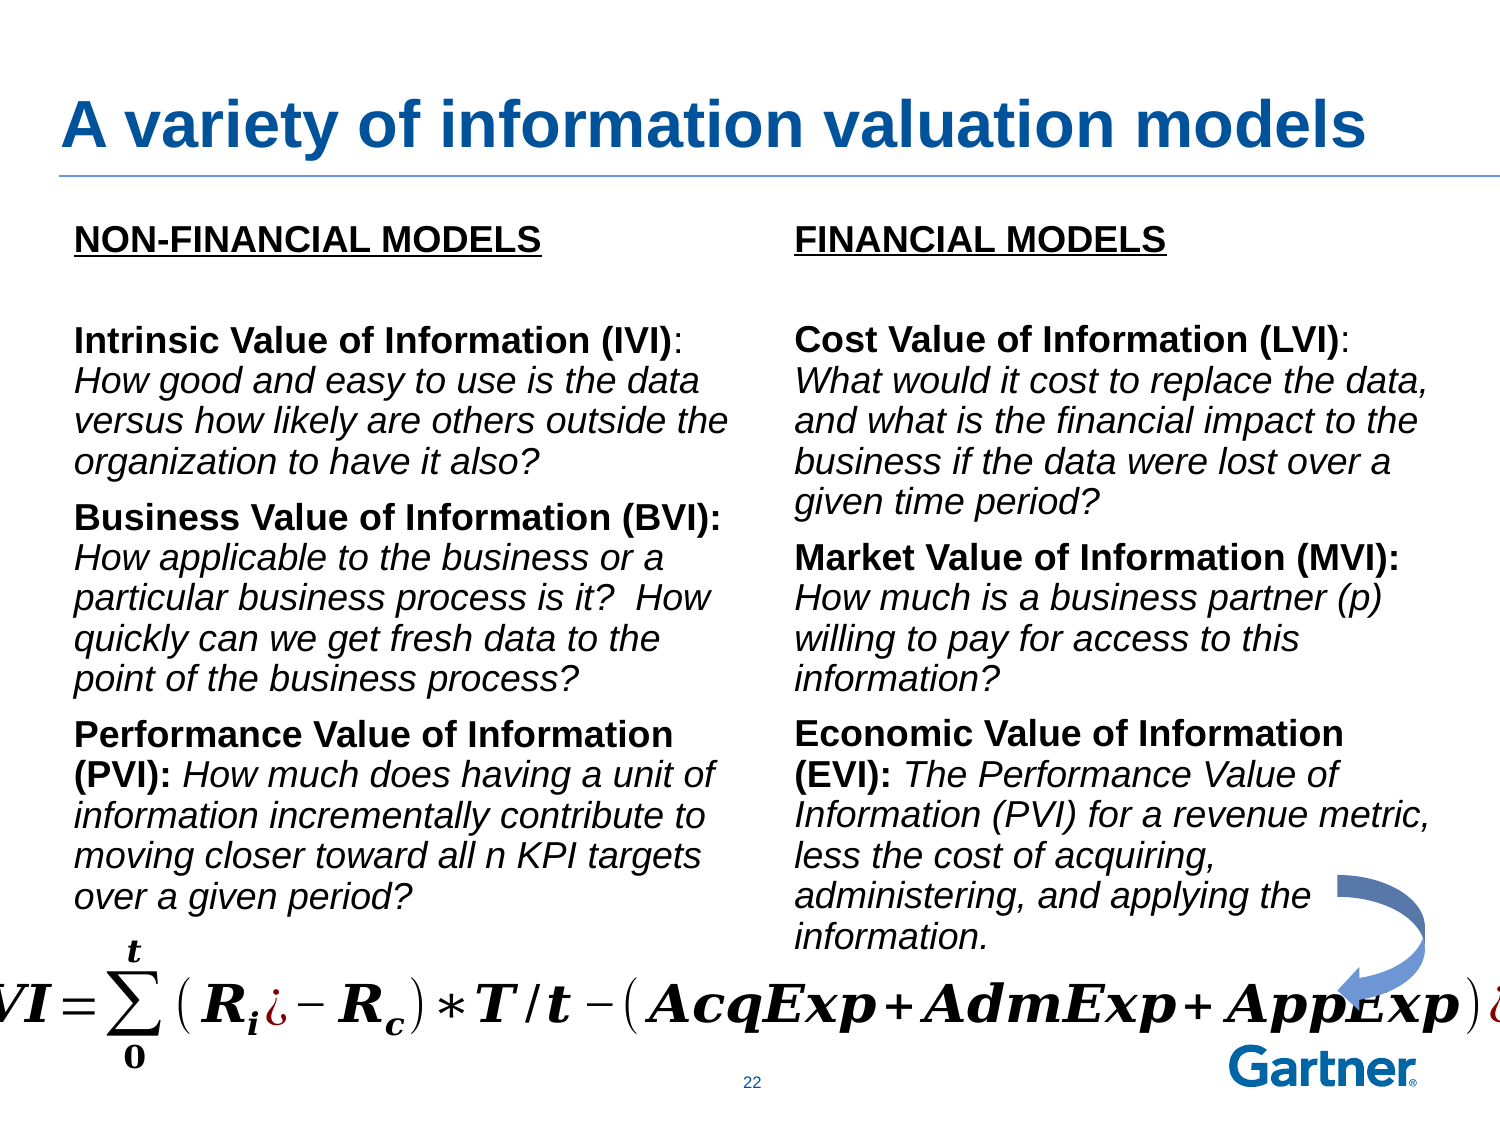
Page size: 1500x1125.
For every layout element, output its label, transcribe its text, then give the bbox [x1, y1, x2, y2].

text_box FINANCIAL MODELS Cost Value of Information (LVI): What would it cost to replace the data, and what is the financial impact to the business if the data were lost over a given time period? Market Value of Information (MVI): How much is a business partner (p) willing to pay for access to this information? Economic Value of Information (EVI): The Performance Value of Information (PVI) for a revenue metric, less the cost of acquiring, administering, and applying the information. [779, 212, 1463, 965]
title A variety of information valuation models [45, 30, 1418, 177]
text_box [1337, 874, 1425, 1011]
text_box [678, 512, 713, 538]
text_box NON-FINANCIAL MODELS Intrinsic Value of Information (IVI): How good and easy to use is the data versus how likely are others outside the organization to have it also? Business Value of Information (BVI): How applicable to the business or a particular business process is it? How quickly can we get fresh data to the point of the business process? Performance Value of Information (PVI): How much does having a unit of information incrementally contribute to moving closer toward all n KPI targets over a given period? [59, 212, 768, 925]
footer 21 [712, 1064, 788, 1103]
